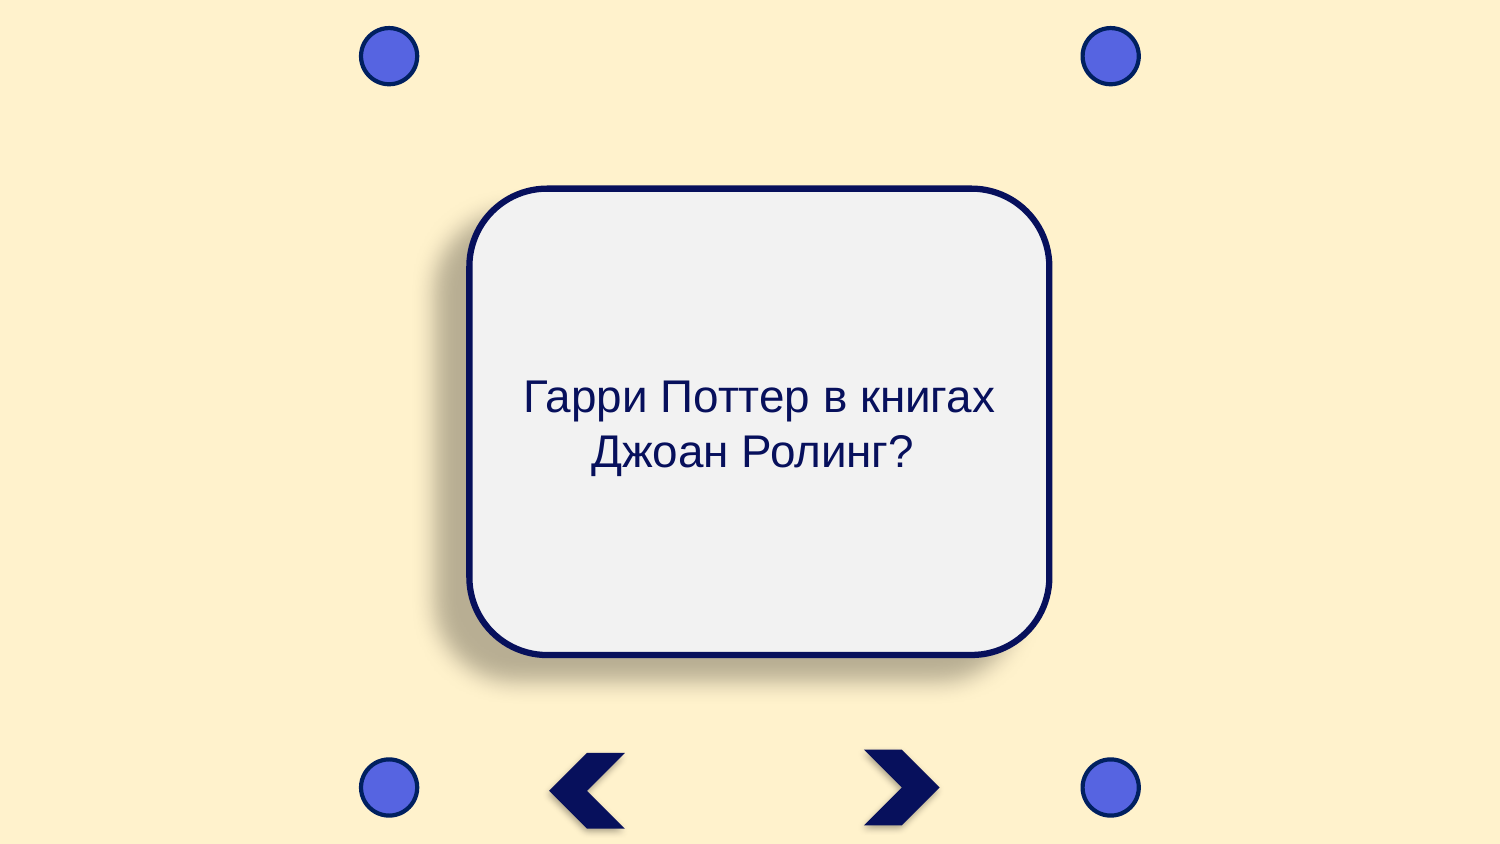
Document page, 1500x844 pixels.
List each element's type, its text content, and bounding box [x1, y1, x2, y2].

text_box [358, 757, 420, 818]
text_box [358, 25, 420, 87]
text_box [1080, 25, 1141, 87]
text_box Гарри Поттер в книгах Джоан Ролинг? [467, 186, 1052, 658]
text_box [1080, 757, 1141, 818]
picture [516, 261, 984, 583]
text_box [861, 747, 942, 828]
text_box [547, 750, 627, 831]
